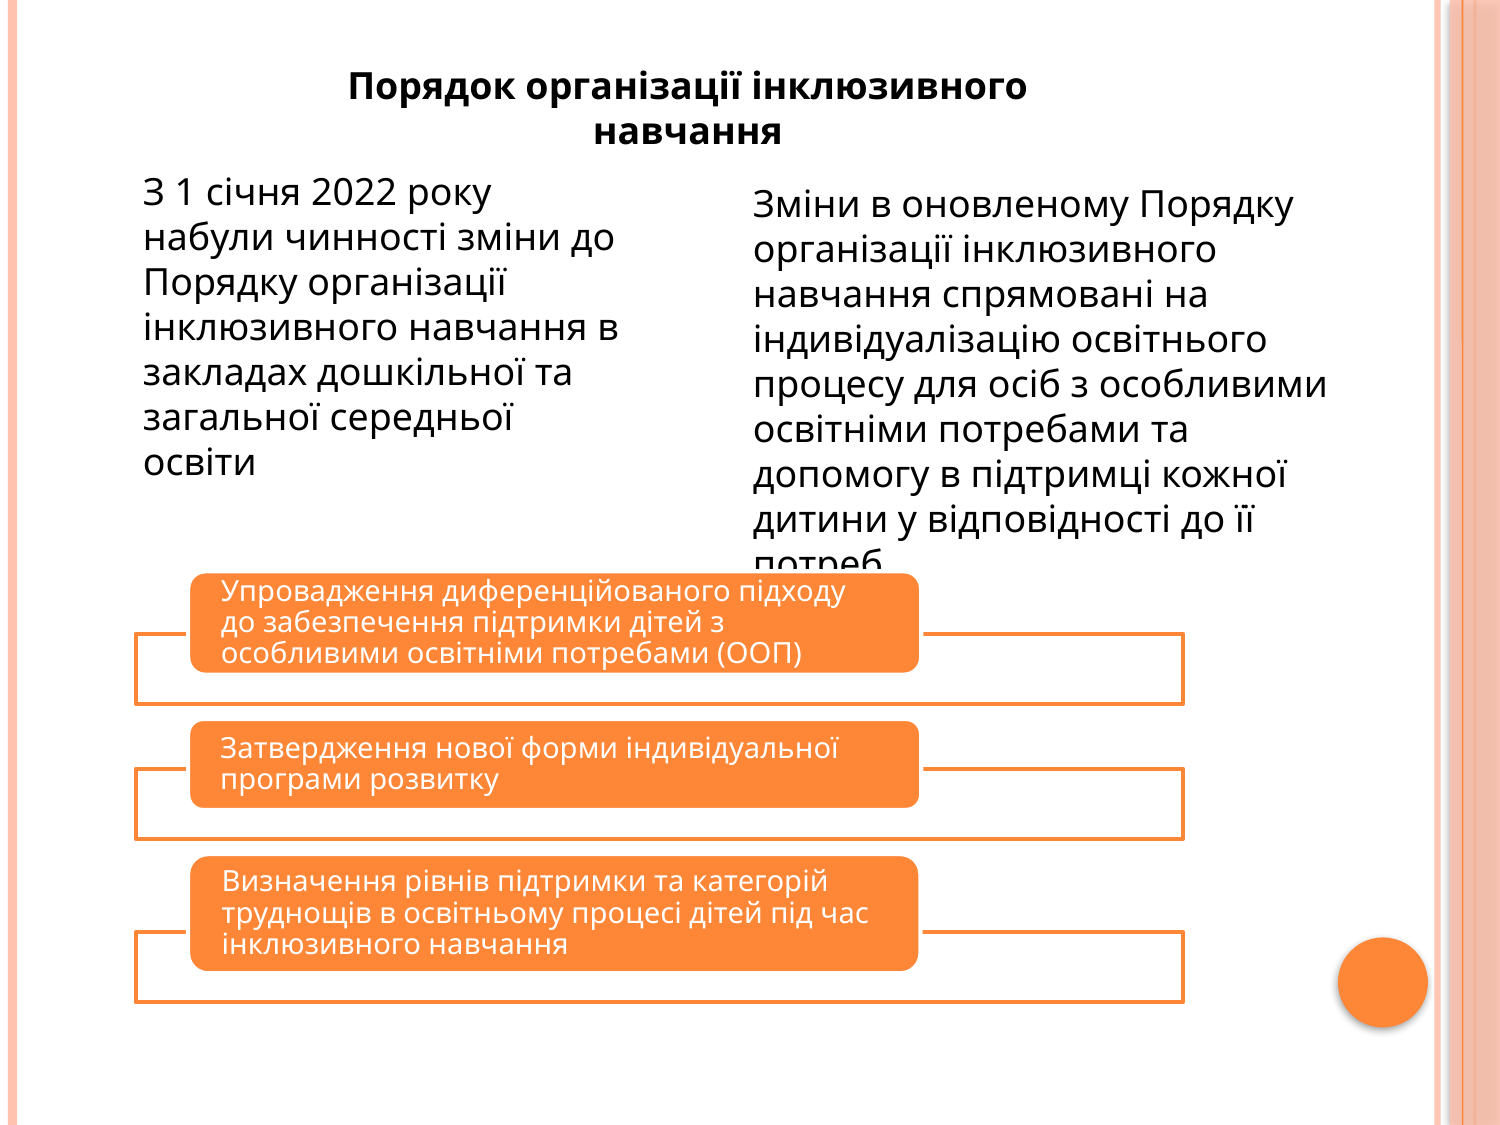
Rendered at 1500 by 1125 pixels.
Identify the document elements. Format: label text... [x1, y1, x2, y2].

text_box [135, 561, 1184, 1012]
text_box Зміни в оновленому Порядку організації інклюзивного навчання спрямовані на індивідуалізацію освітнього процесу для осіб з особливими освітніми потребами та допомогу в підтримці кожної дитини у відповідності до її потреб [738, 172, 1365, 593]
text_box Порядок організації інклюзивного навчання [312, 54, 1063, 160]
text_box З 1 січня 2022 року набули чинності зміни до Порядку організації інклюзивного навчання в закладах дошкільної та загальної середньої освіти [53, 160, 644, 491]
